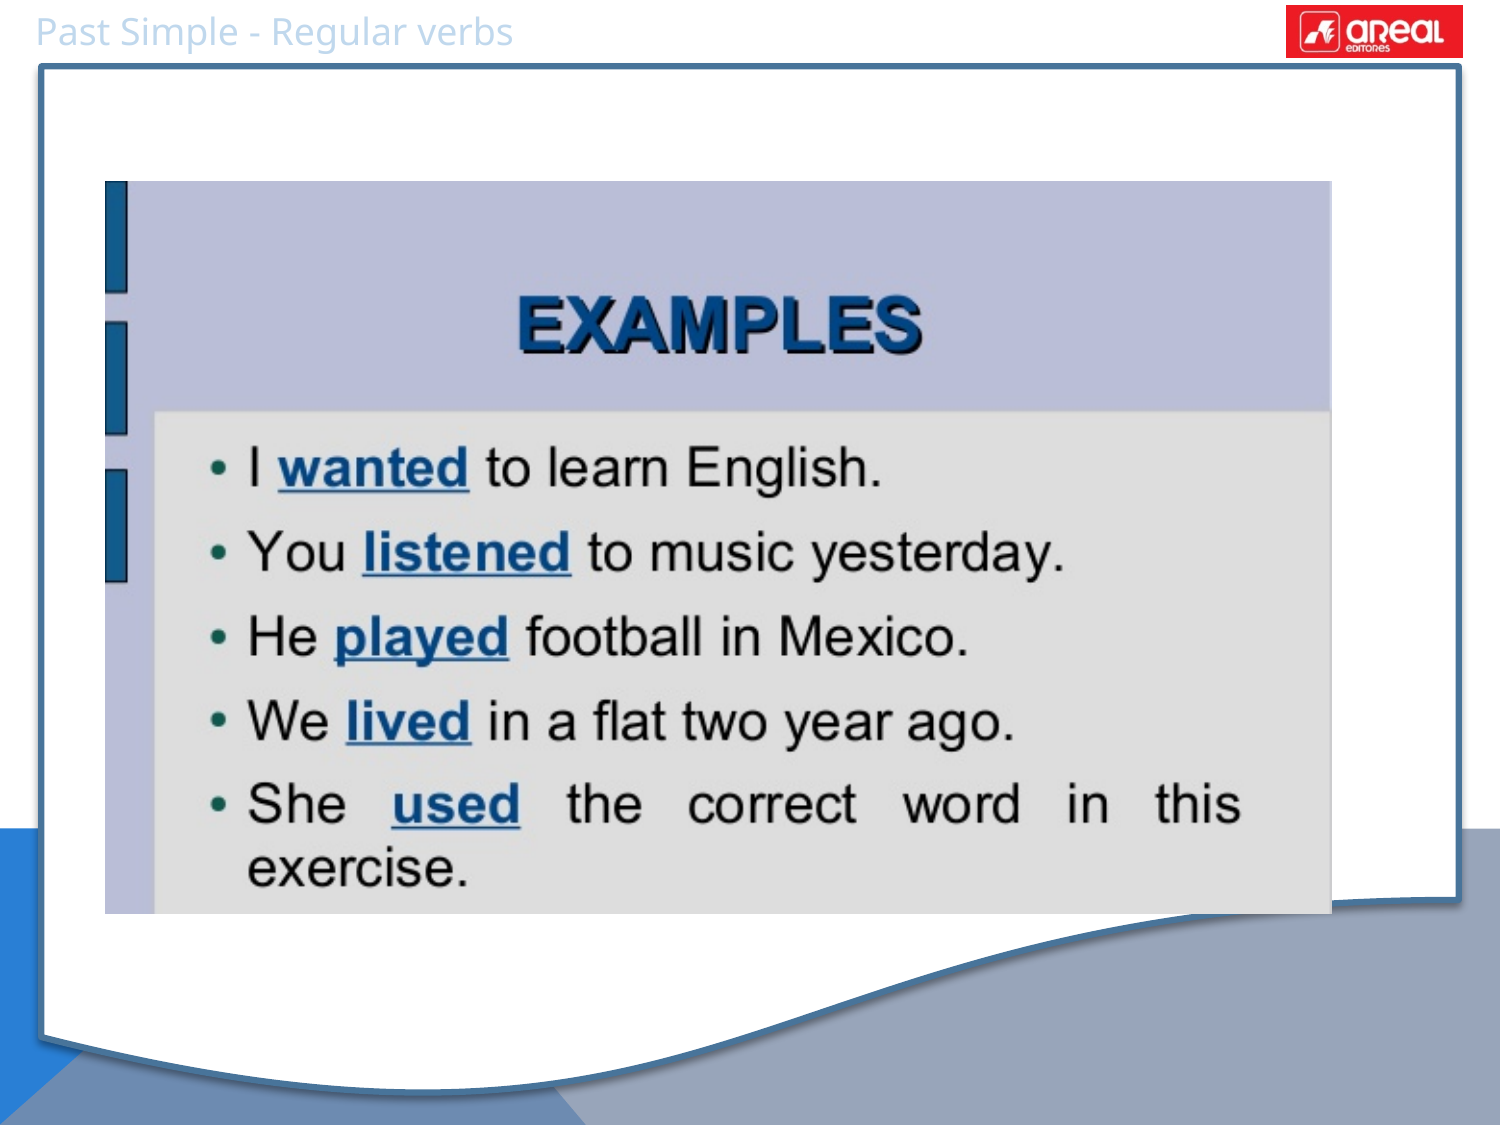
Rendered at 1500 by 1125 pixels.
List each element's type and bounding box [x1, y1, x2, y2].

picture [104, 181, 1383, 915]
picture [1286, 5, 1463, 58]
